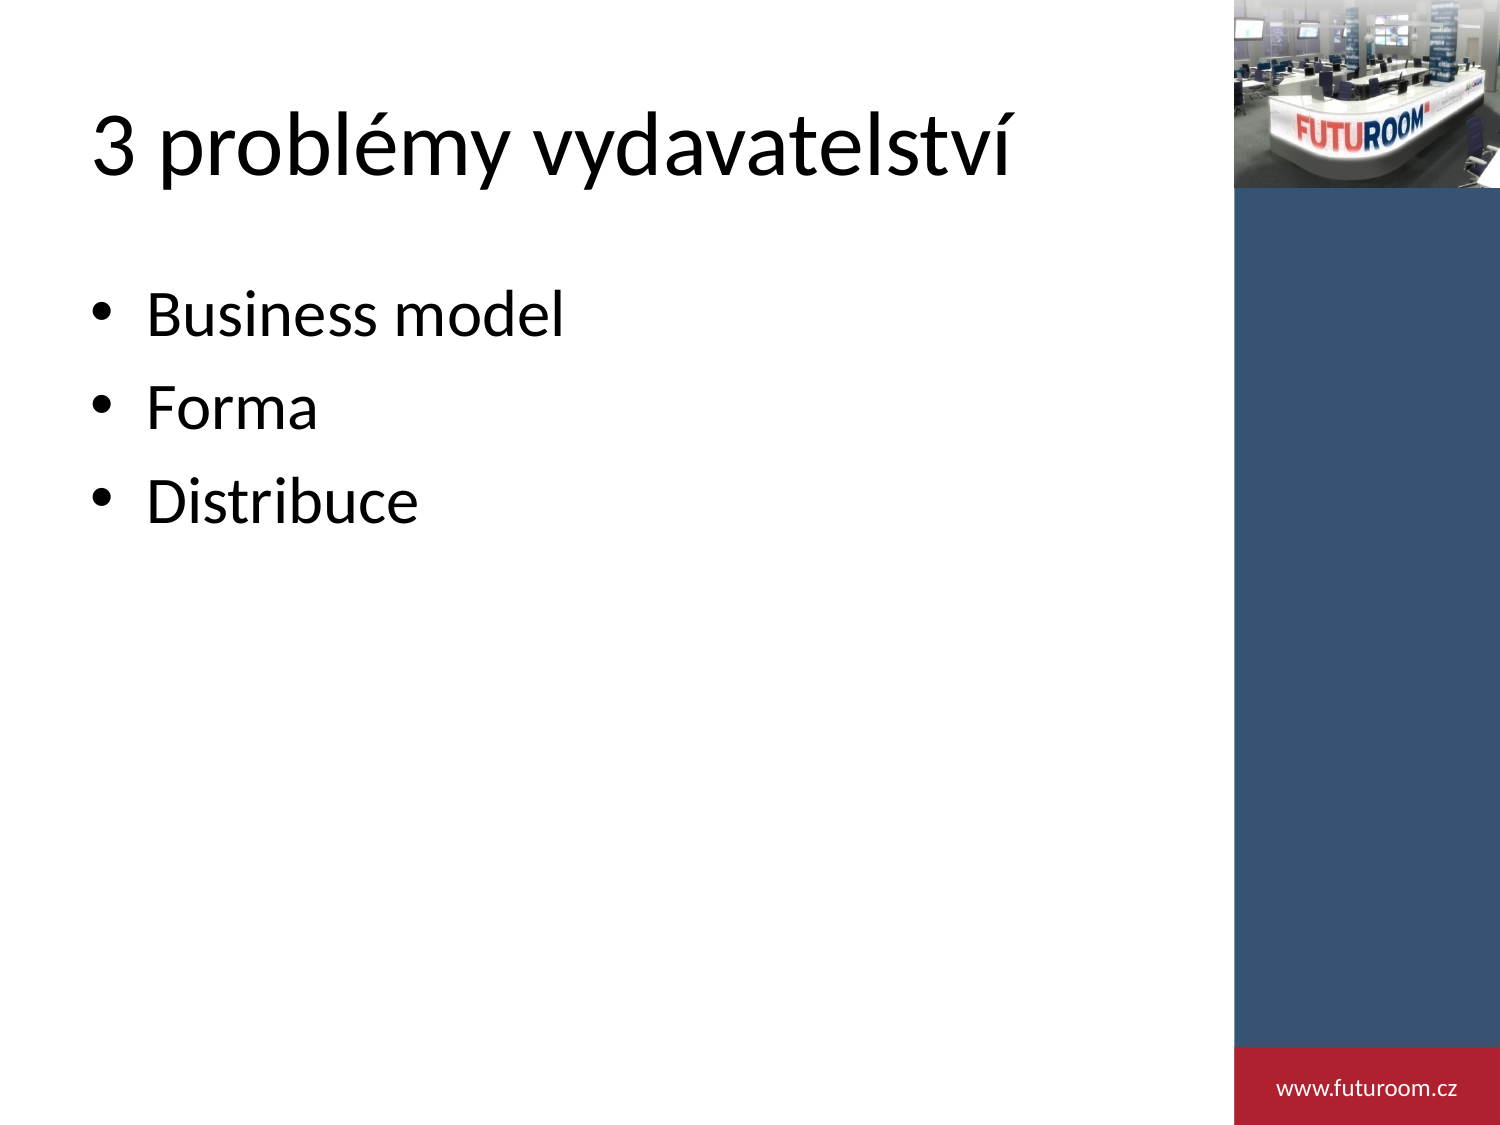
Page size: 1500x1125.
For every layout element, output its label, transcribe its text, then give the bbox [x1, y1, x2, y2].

list Business model Forma Distribuce [74, 262, 1232, 1006]
text_box [1232, 195, 1500, 1045]
picture [1234, 0, 1500, 188]
text_box www.futuroom.cz [1232, 1045, 1500, 1125]
title 3 problémy vydavatelství [74, 44, 1232, 233]
